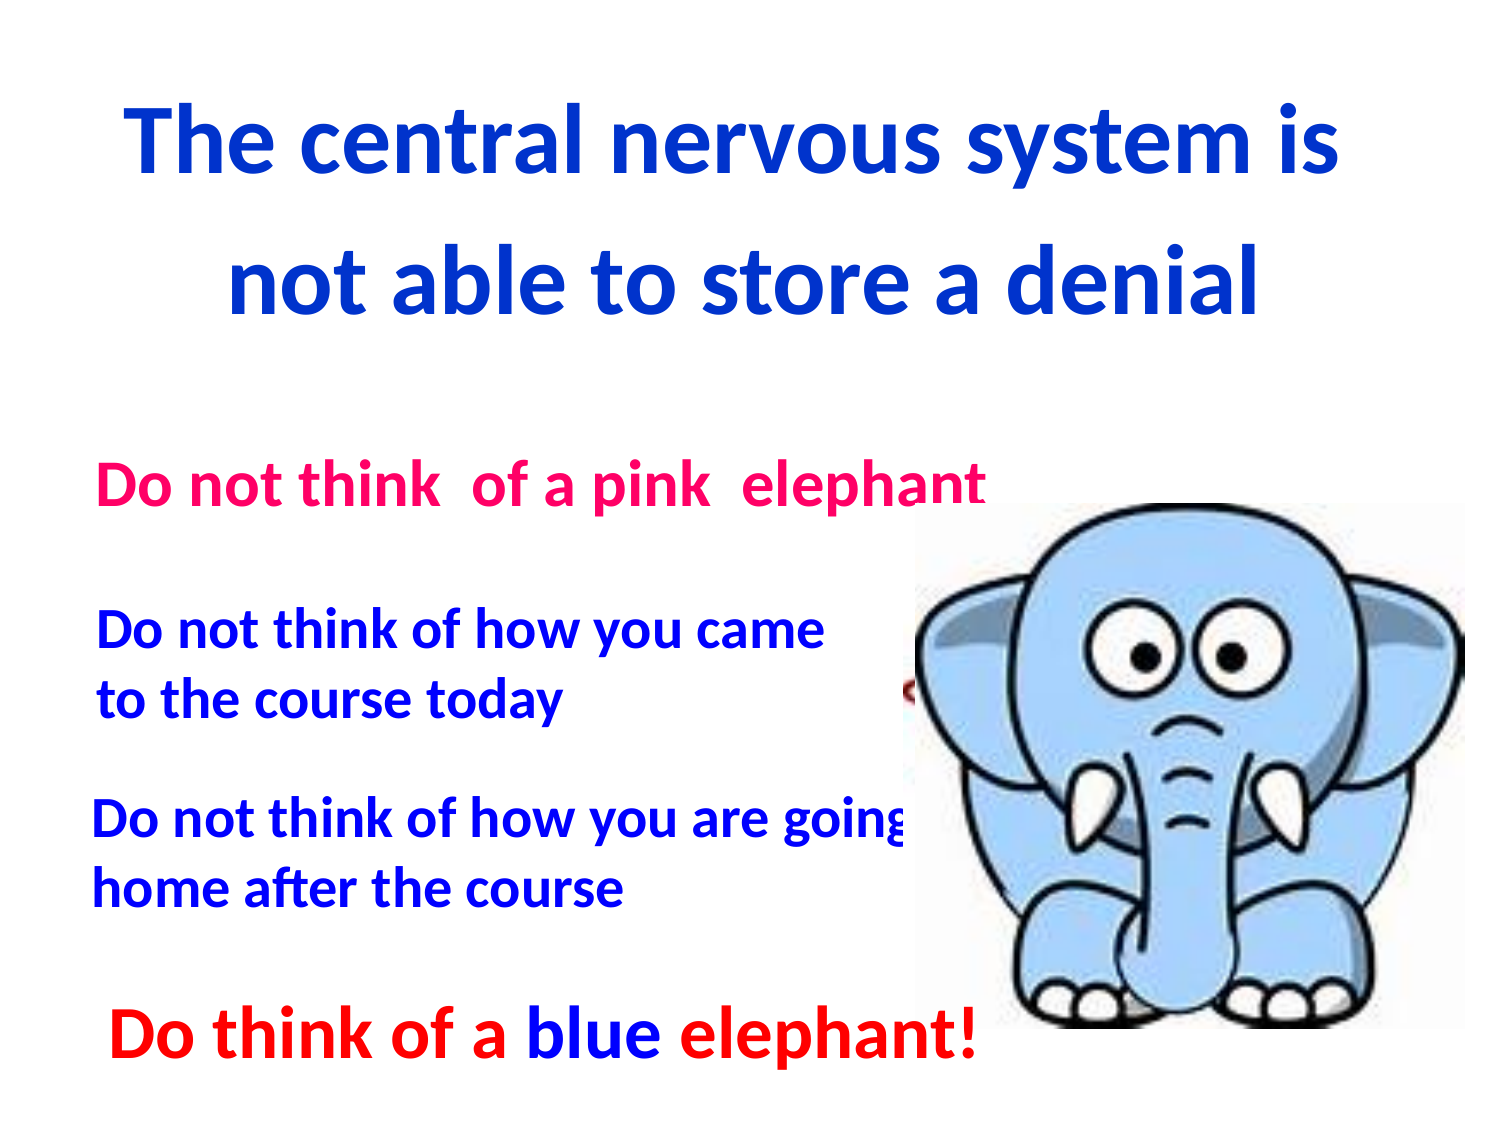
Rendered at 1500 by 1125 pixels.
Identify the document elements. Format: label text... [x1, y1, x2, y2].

text_box Do not think of how you are going home after the course [76, 772, 898, 927]
text_box Do not think of a pink elephant [81, 432, 1004, 528]
text_box Do not think of how you came to the course today [81, 582, 898, 738]
picture [903, 503, 1465, 1029]
text_box The central nervous system is not able to store a denial [88, 66, 1400, 362]
text_box Do think of a blue elephant! [93, 976, 996, 1081]
